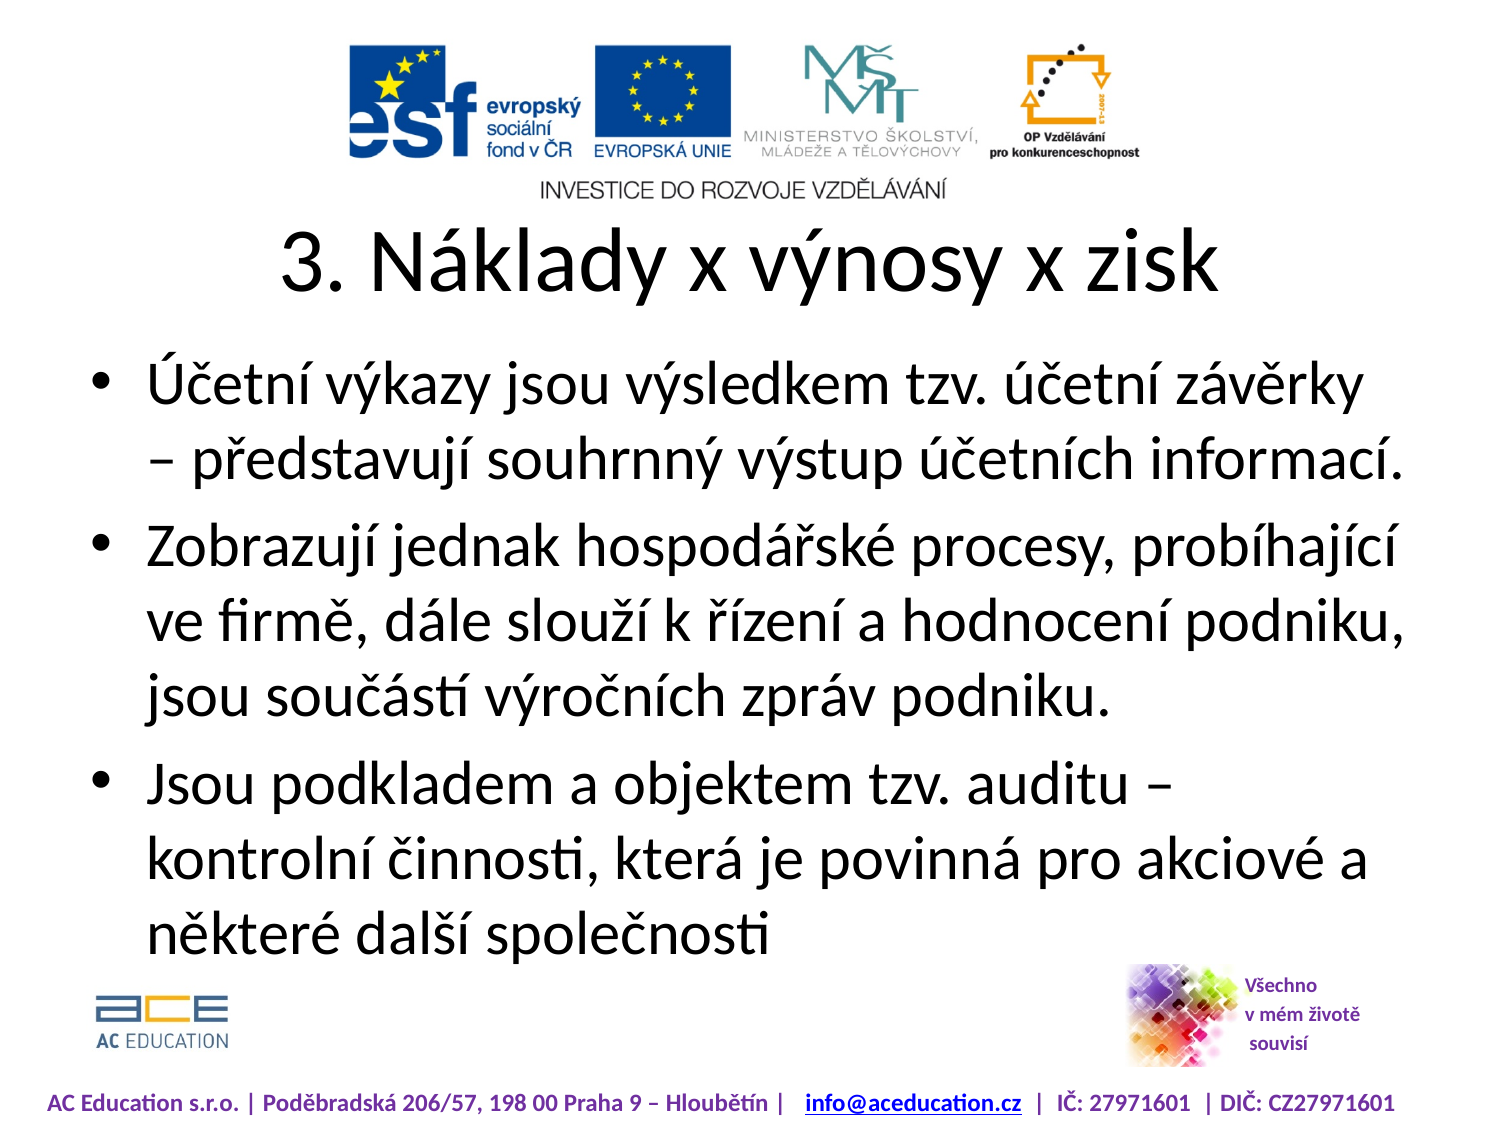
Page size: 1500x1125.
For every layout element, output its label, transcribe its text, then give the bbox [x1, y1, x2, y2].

list Účetní výkazy jsou výsledkem tzv. účetní závěrky – představují souhrnný výstup účetních informací. Zobrazují jednak hospodářské procesy, probíhající ve firmě, dále slouží k řízení a hodnocení podniku, jsou součástí výročních zpráv podniku. Jsou podkladem a objektem tzv. auditu – kontrolní činnosti, která je povinná pro akciové a některé další společnosti [75, 334, 1425, 1077]
title 3. Náklady x výnosy x zisk [75, 160, 1425, 334]
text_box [1125, 960, 1386, 1080]
picture [306, 9, 1193, 227]
text_box AC Education s.r.o. | Poděbradská 206/57, 198 00 Praha 9 – Hloubětín | info@aceducation.cz | IČ: 27971601 | DIČ: CZ27971601 [32, 1079, 1468, 1125]
picture [52, 974, 270, 1070]
